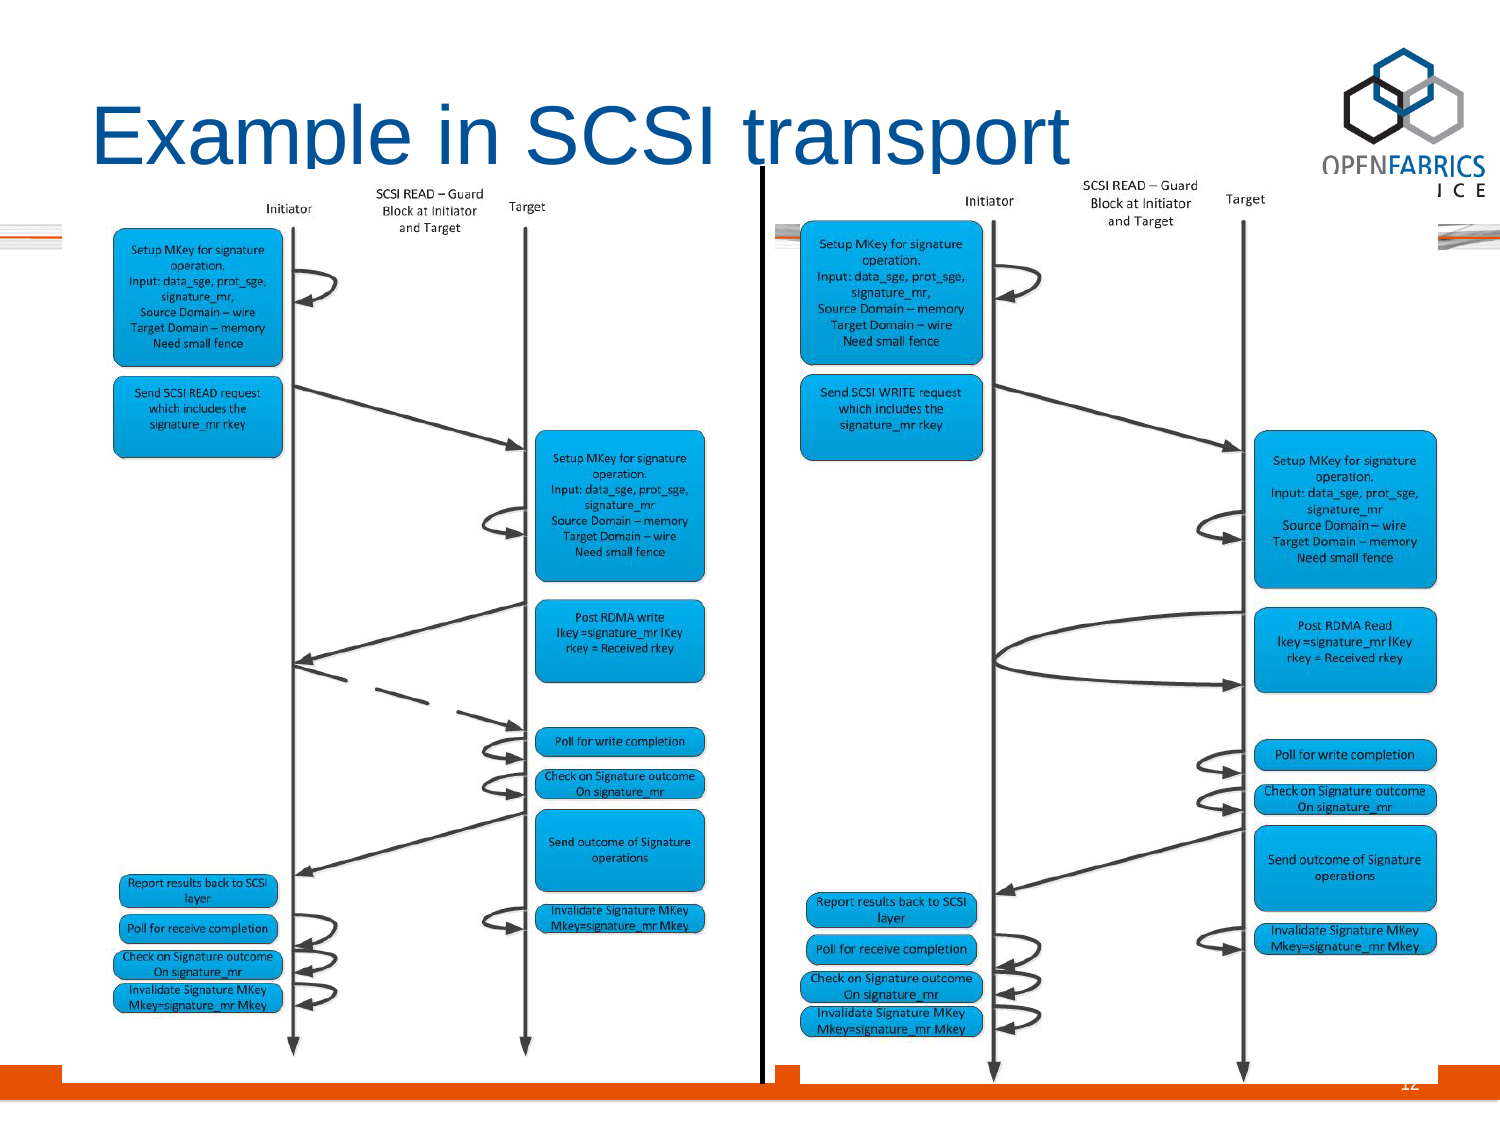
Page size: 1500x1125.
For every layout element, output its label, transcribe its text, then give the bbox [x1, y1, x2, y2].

picture [860, 240, 867, 249]
picture [849, 323, 860, 328]
picture [763, 37, 1500, 1084]
picture [0, 169, 762, 1083]
title Example in SCSI transport [75, 37, 1300, 225]
slide_number 12 [1256, 1091, 1435, 1100]
picture [929, 339, 936, 345]
picture [926, 275, 936, 279]
